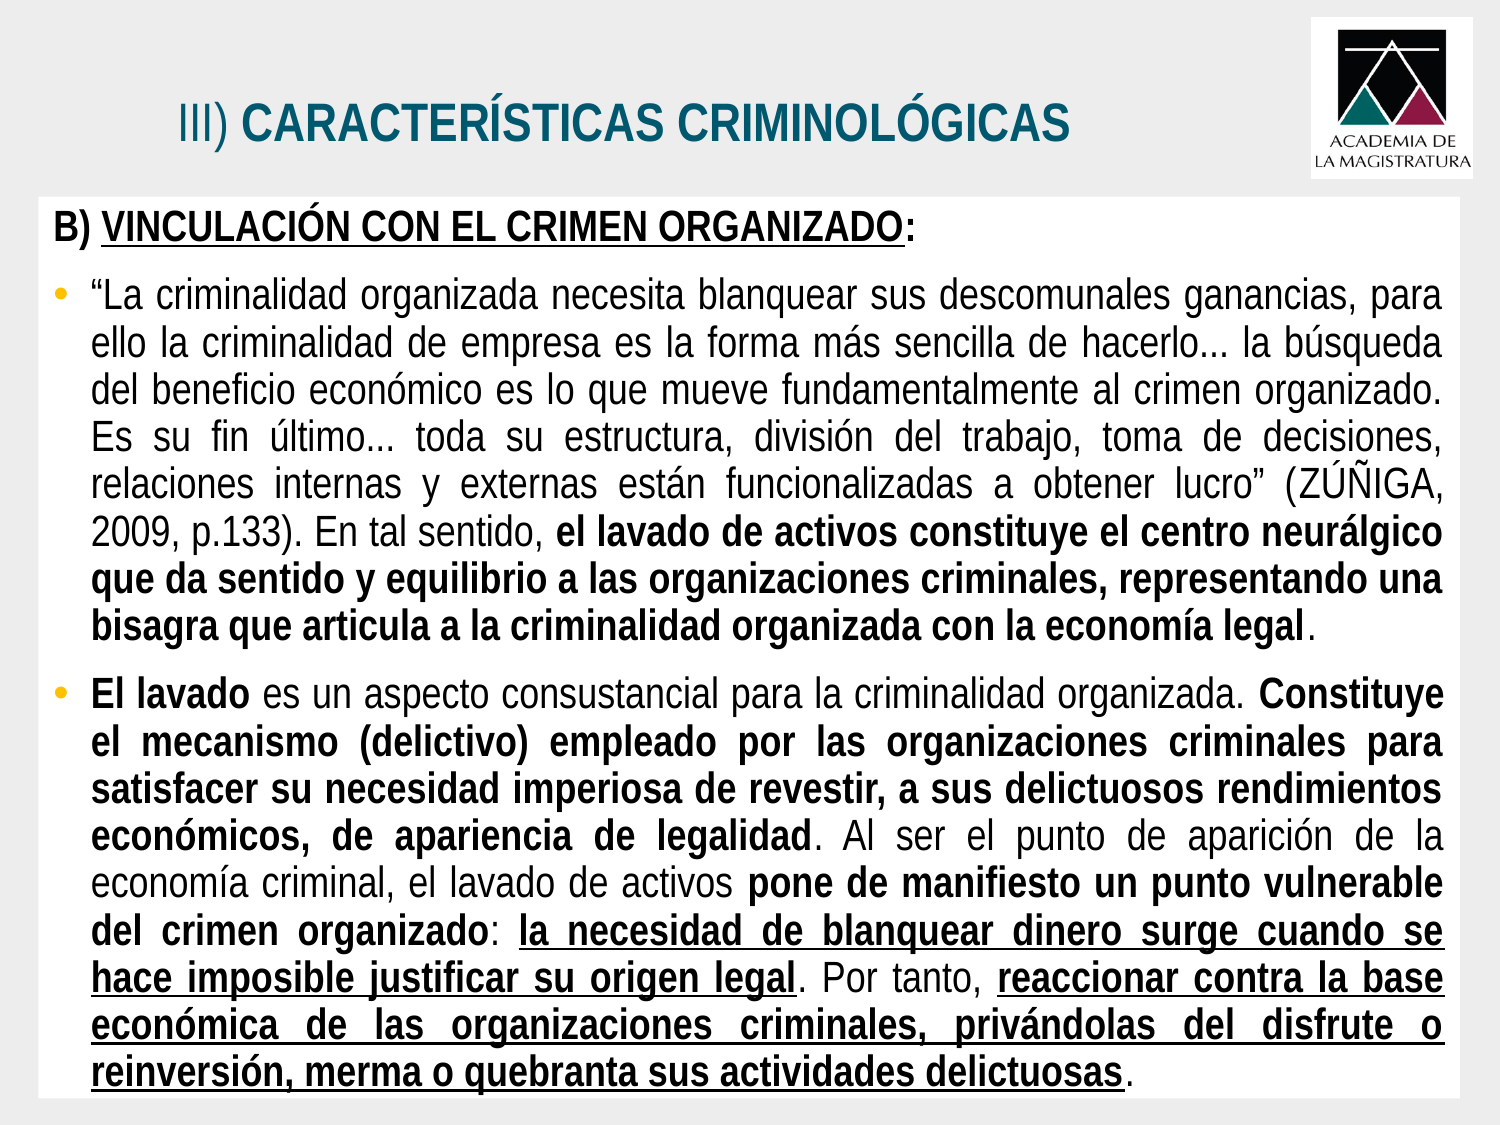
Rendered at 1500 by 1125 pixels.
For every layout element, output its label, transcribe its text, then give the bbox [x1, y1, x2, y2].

list B) VINCULACIÓN CON EL CRIMEN ORGANIZADO: “La criminalidad organizada necesita blanquear sus descomunales ganancias, para ello la criminalidad de empresa es la forma más sencilla de hacerlo... la búsqueda del beneficio económico es lo que mueve fundamentalmente al crimen organizado. Es su fin último... toda su estructura, división del trabajo, toma de decisiones, relaciones internas y externas están funcionalizadas a obtener lucro” (Zúñiga, 2009, p.133). En tal sentido, el lavado de activos constituye el centro neurálgico que da sentido y equilibrio a las organizaciones criminales, representando una bisagra que articula a la criminalidad organizada con la economía legal. El lavado es un aspecto consustancial para la criminalidad organizada. Constituye el mecanismo (delictivo) empleado por las organizaciones criminales para satisfacer su necesidad imperiosa de revestir, a sus delictuosos rendimientos económicos, de apariencia de legalidad. Al ser el punto de aparición de la economía criminal, el lavado de activos pone de manifiesto un punto vulnerable del crimen organizado: la necesidad de blanquear dinero surge cuando se hace imposible justificar su origen legal. Por tanto, reaccionar contra la base económica de las organizaciones criminales, privándolas del disfrute o reinversión, merma o quebranta sus actividades delictuosas. [38, 196, 1460, 1099]
picture [1311, 17, 1473, 179]
text_box III) Características criminológicas [0, 36, 1250, 216]
